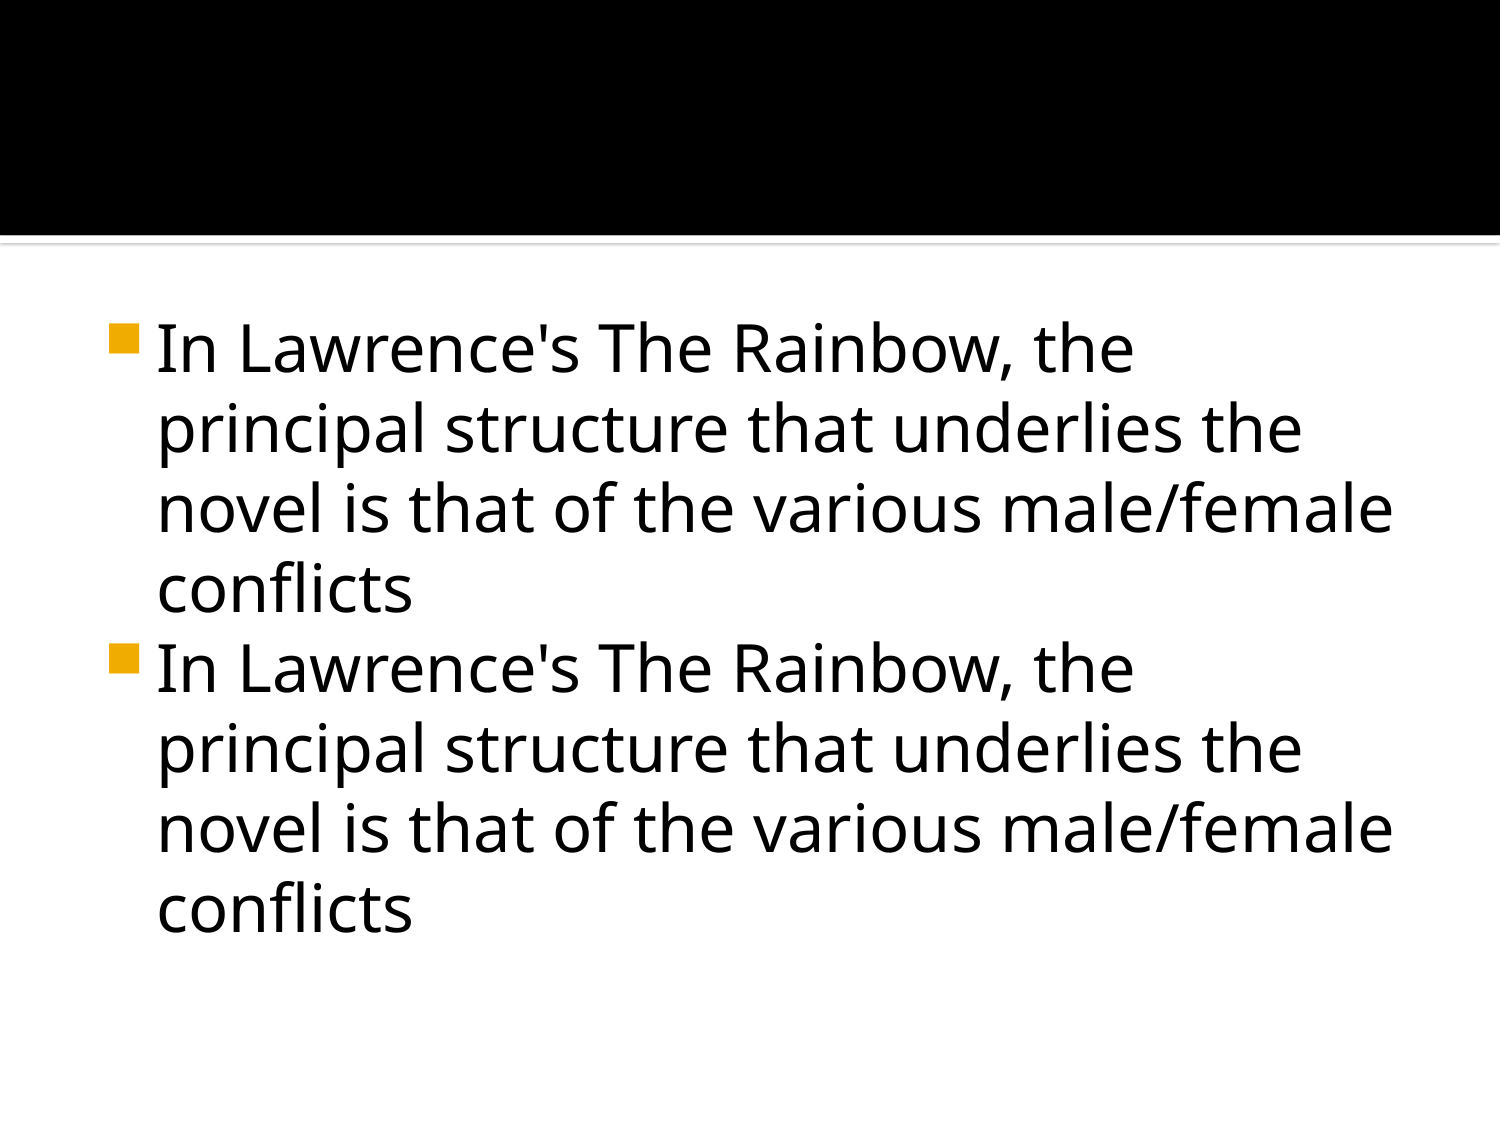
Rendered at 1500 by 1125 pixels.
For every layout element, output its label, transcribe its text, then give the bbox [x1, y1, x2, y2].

list In Lawrence's The Rainbow, the principal structure that underlies the novel is that of the various male/female conflicts In Lawrence's The Rainbow, the principal structure that underlies the novel is that of the various male/female conflicts [75, 291, 1425, 1050]
